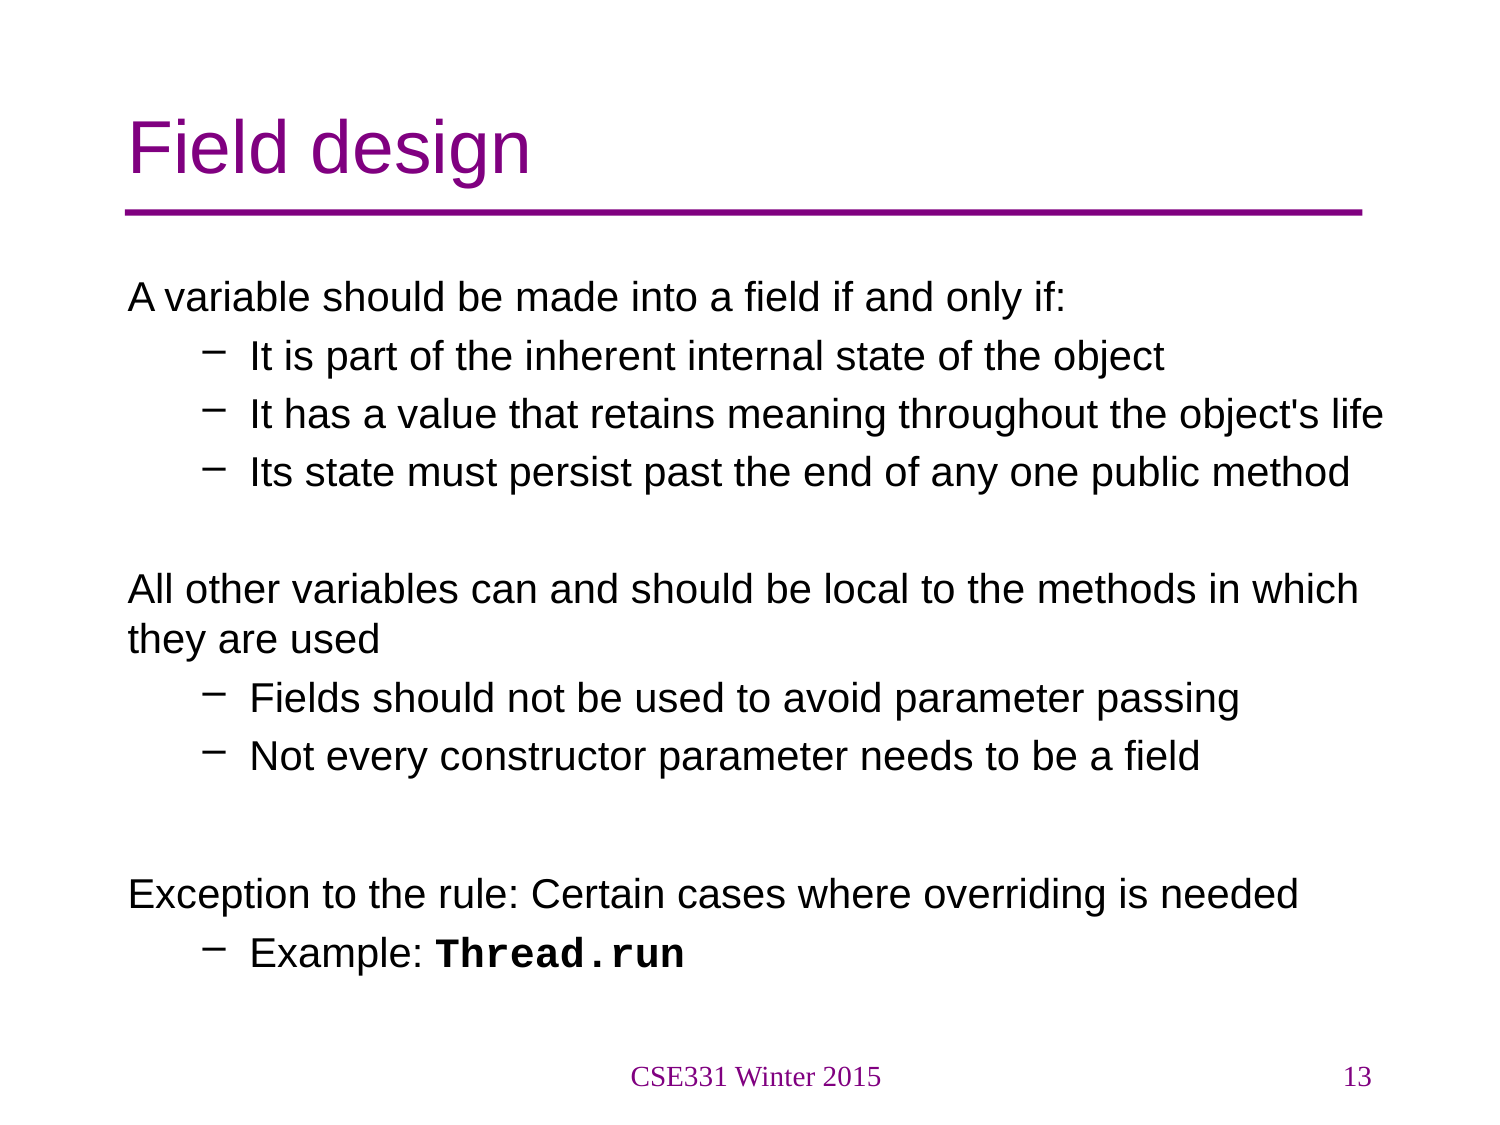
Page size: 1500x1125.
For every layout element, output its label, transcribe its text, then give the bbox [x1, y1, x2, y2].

slide_number 13 [1074, 1049, 1388, 1125]
list A variable should be made into a field if and only if: It is part of the inherent internal state of the object It has a value that retains meaning throughout the object's life Its state must persist past the end of any one public method All other variables can and should be local to the methods in which they are used Fields should not be used to avoid parameter passing Not every constructor parameter needs to be a field Exception to the rule: Certain cases where overriding is needed Example: Thread.run [112, 262, 1425, 1000]
footer CSE331 Winter 2015 [474, 1049, 1038, 1125]
title Field design [112, 50, 1388, 238]
